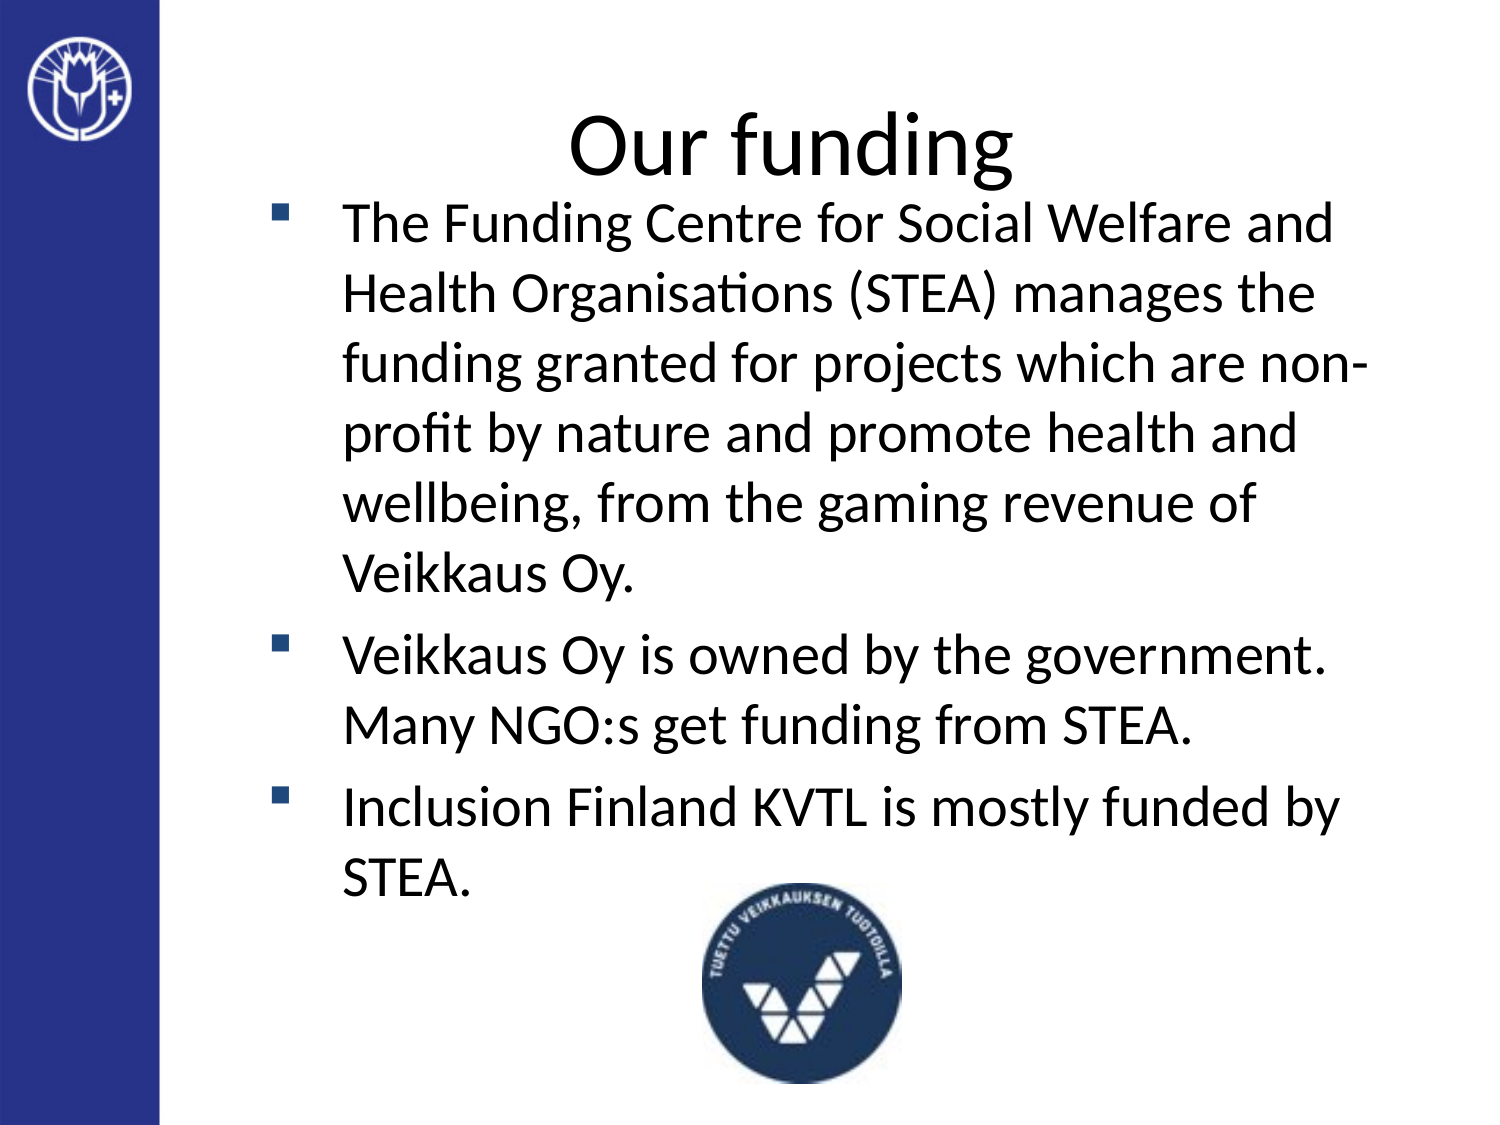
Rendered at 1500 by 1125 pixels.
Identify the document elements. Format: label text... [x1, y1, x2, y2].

title Our funding [159, 45, 1425, 233]
picture [0, 0, 1500, 1125]
list The Funding Centre for Social Welfare and Health Organisations (STEA) manages the funding granted for projects which are non-profit by nature and promote health and wellbeing, from the gaming revenue of Veikkaus Oy. Veikkaus Oy is owned by the government. Many NGO:s get funding from STEA. Inclusion Finland KVTL is mostly funded by STEA. [252, 176, 1424, 920]
